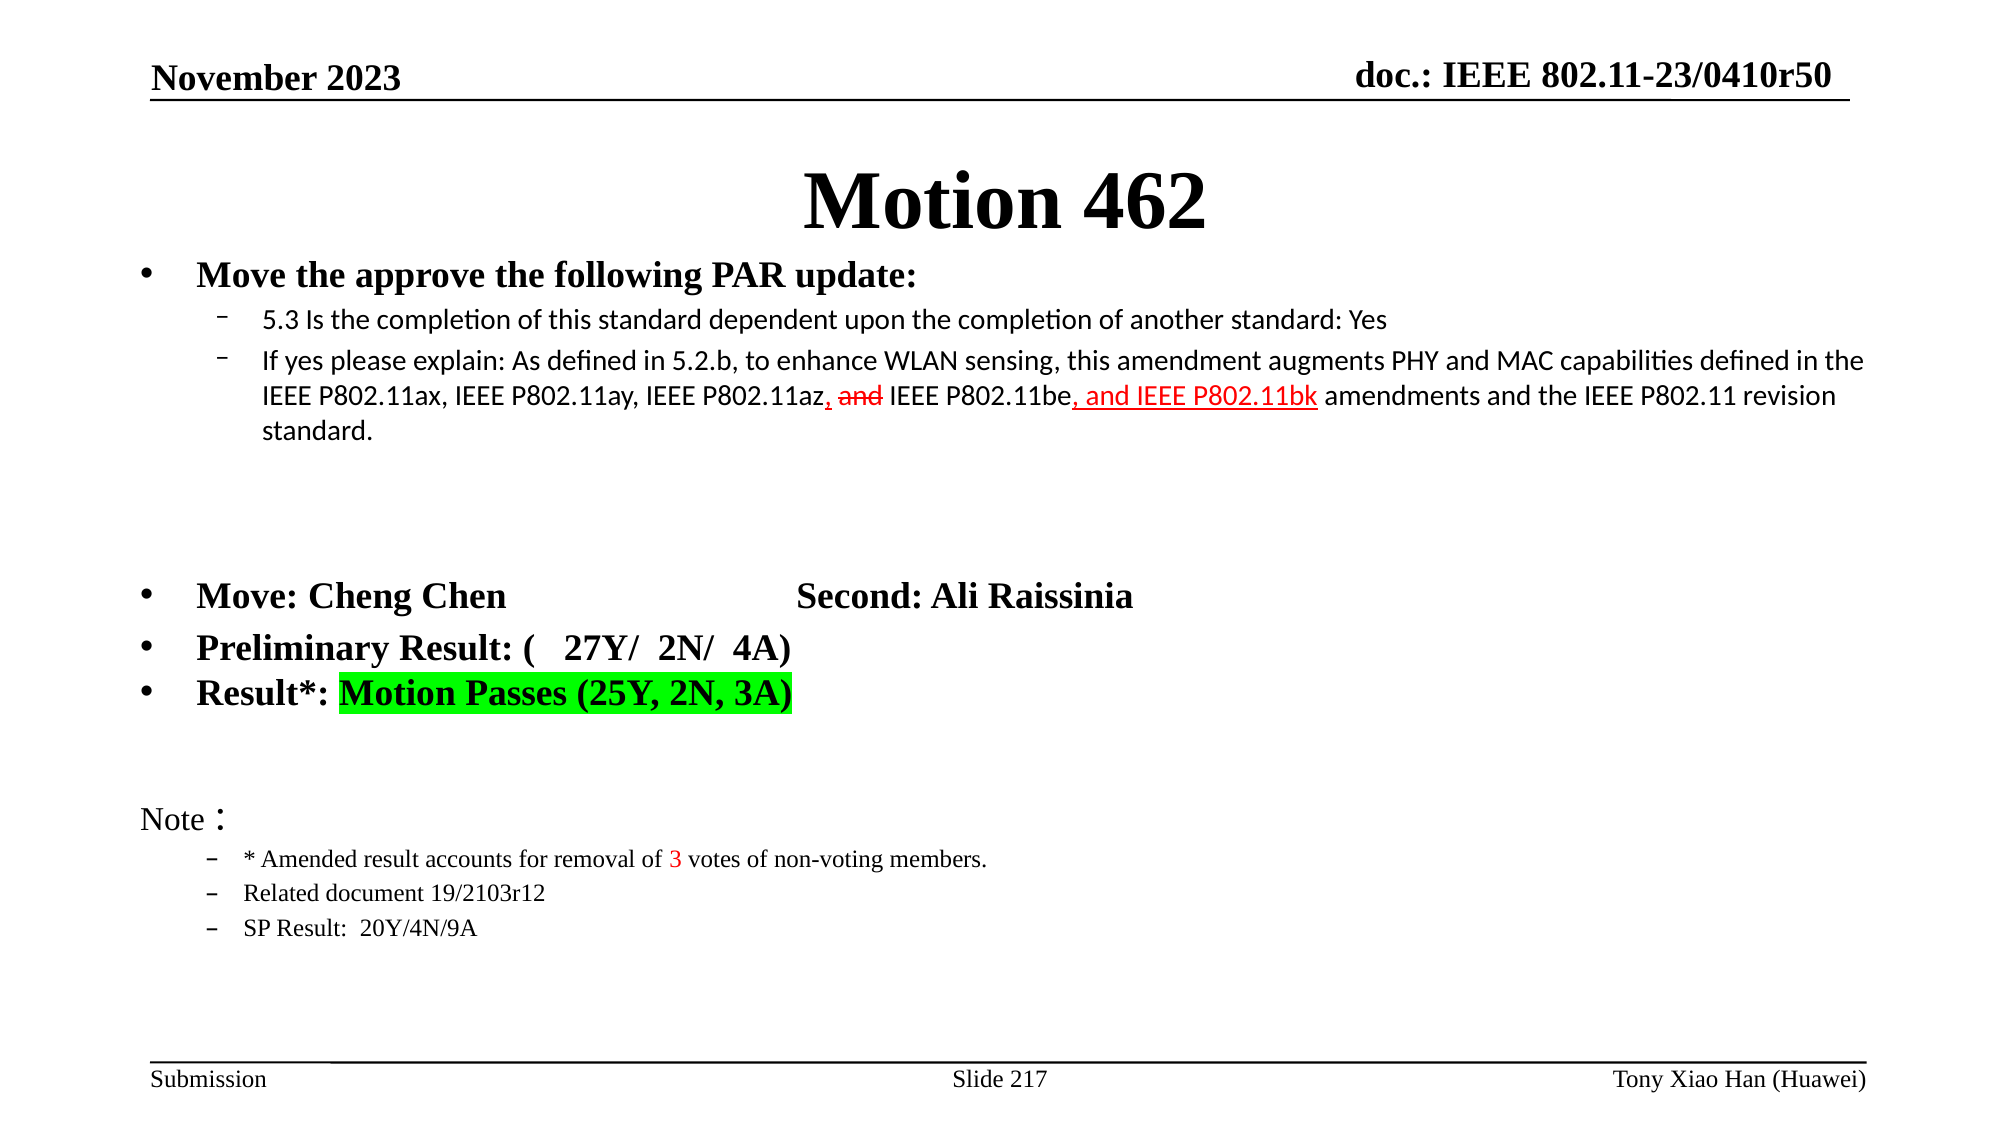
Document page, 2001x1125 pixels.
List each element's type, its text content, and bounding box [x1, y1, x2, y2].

text_box Motion 462 [368, 137, 1644, 212]
text_box Move the approve the following PAR update: 5.3 Is the completion of this standard dependent upon the completion of another standard: Yes If yes please explain: As defined in 5.2.b, to enhance WLAN sensing, this amendment augments PHY and MAC capabilities defined in the IEEE P802.11ax, IEEE P802.11ay, IEEE P802.11az, and IEEE P802.11be, and IEEE P802.11bk amendments and the IEEE P802.11 revision standard. Move: Cheng Chen Second: Ali Raissinia Preliminary Result: ( 27Y/ 2N/ 4A) Result*: Motion Passes (25Y, 2N, 3A) Note： * Amended result accounts for removal of 3 votes of non-voting members. Related document 19/2103r12 SP Result: 20Y/4N/9A [125, 212, 1888, 988]
